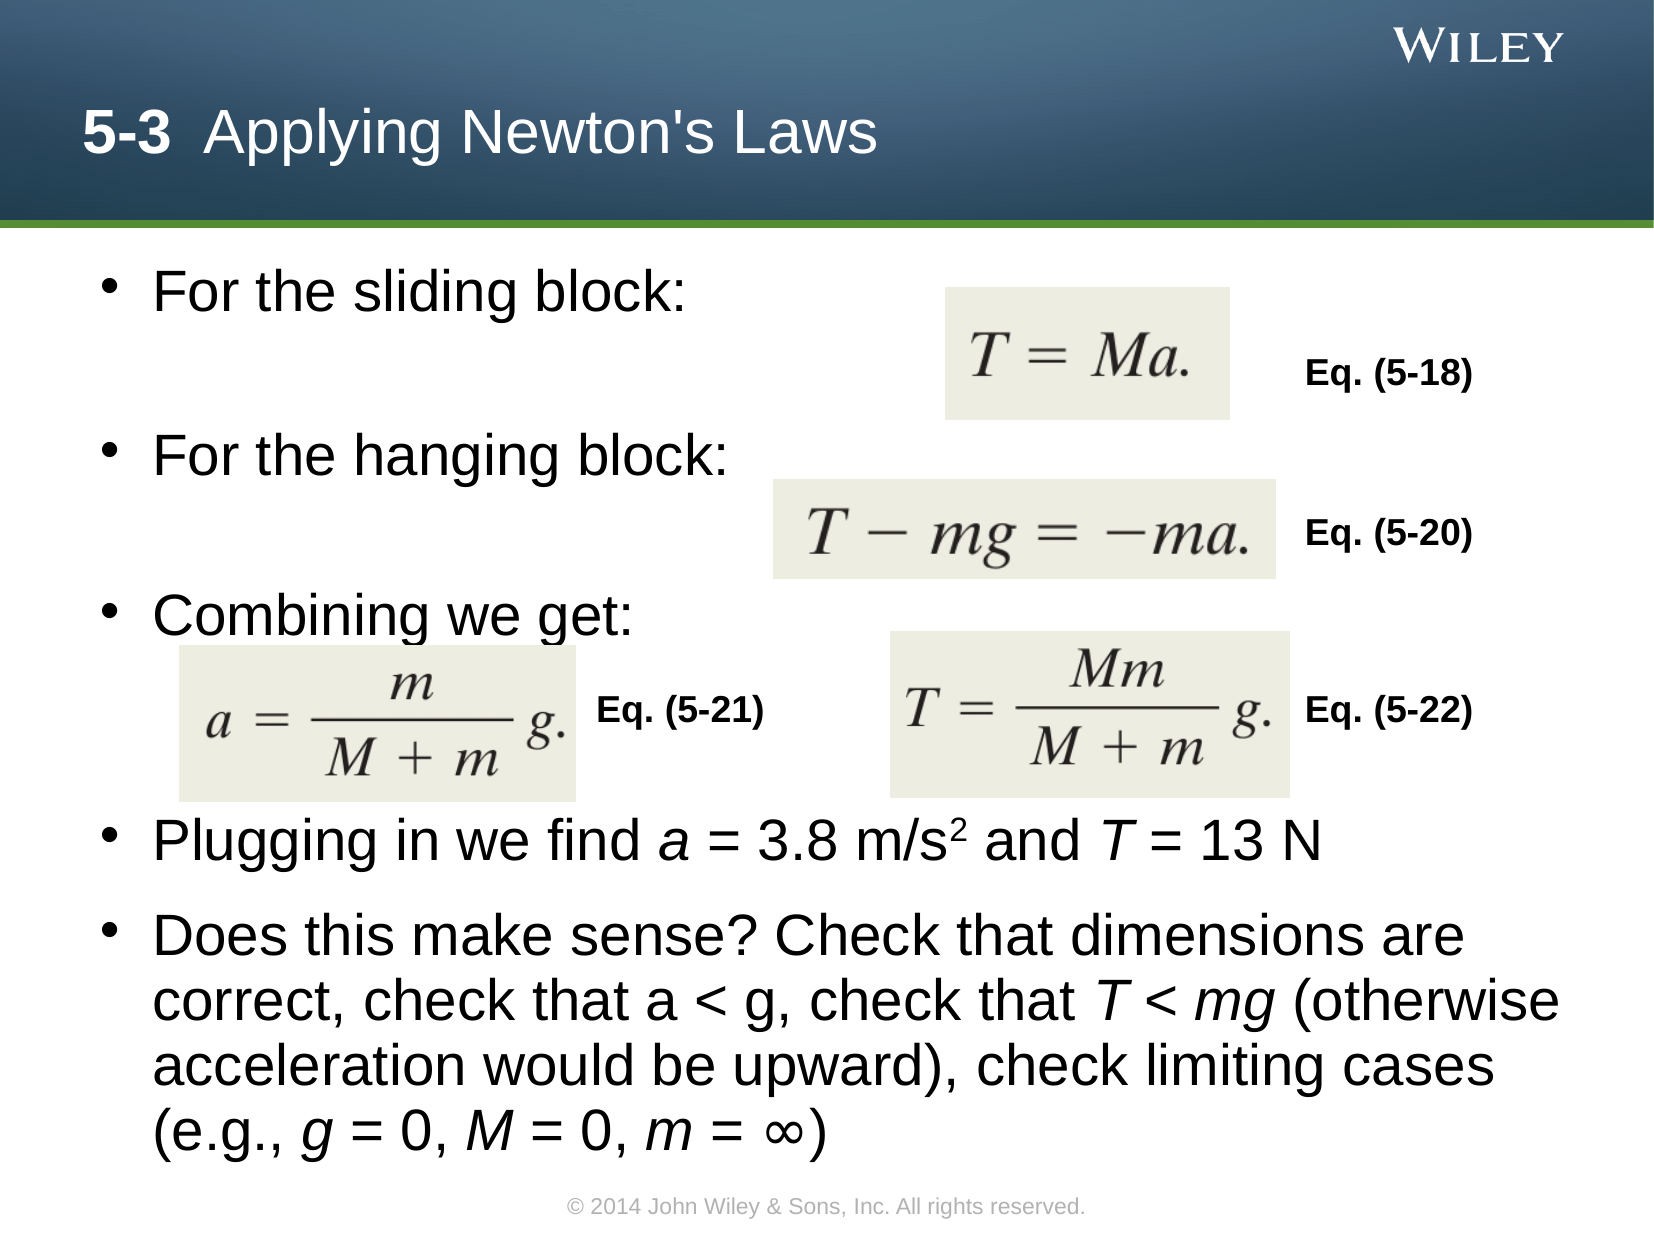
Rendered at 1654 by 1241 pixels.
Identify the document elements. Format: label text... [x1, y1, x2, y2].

picture [890, 630, 1290, 799]
text_box Eq. (5-20) [1290, 501, 1499, 559]
picture [179, 644, 576, 802]
text_box For the sliding block: For the hanging block: Combining we get: Plugging in we find a = 3.8 m/s2 and T = 13 N Does this make sense? Check that dimensions are correct, check that a < g, check that T < mg (otherwise acceleration would be upward), check limiting cases (e.g., g = 0, M = 0, m = ∞) [82, 254, 1571, 1241]
text_box 5-3 Applying Newton's Laws [82, 49, 1571, 211]
text_box Eq. (5-22) [1294, 678, 1499, 736]
picture [0, 0, 1654, 228]
text_box Eq. (5-21) [581, 678, 791, 736]
picture [773, 479, 1276, 579]
picture [944, 287, 1231, 421]
footer © 2014 John Wiley & Sons, Inc. All rights reserved. [389, 1174, 1264, 1241]
text_box Eq. (5-18) [1290, 342, 1499, 399]
